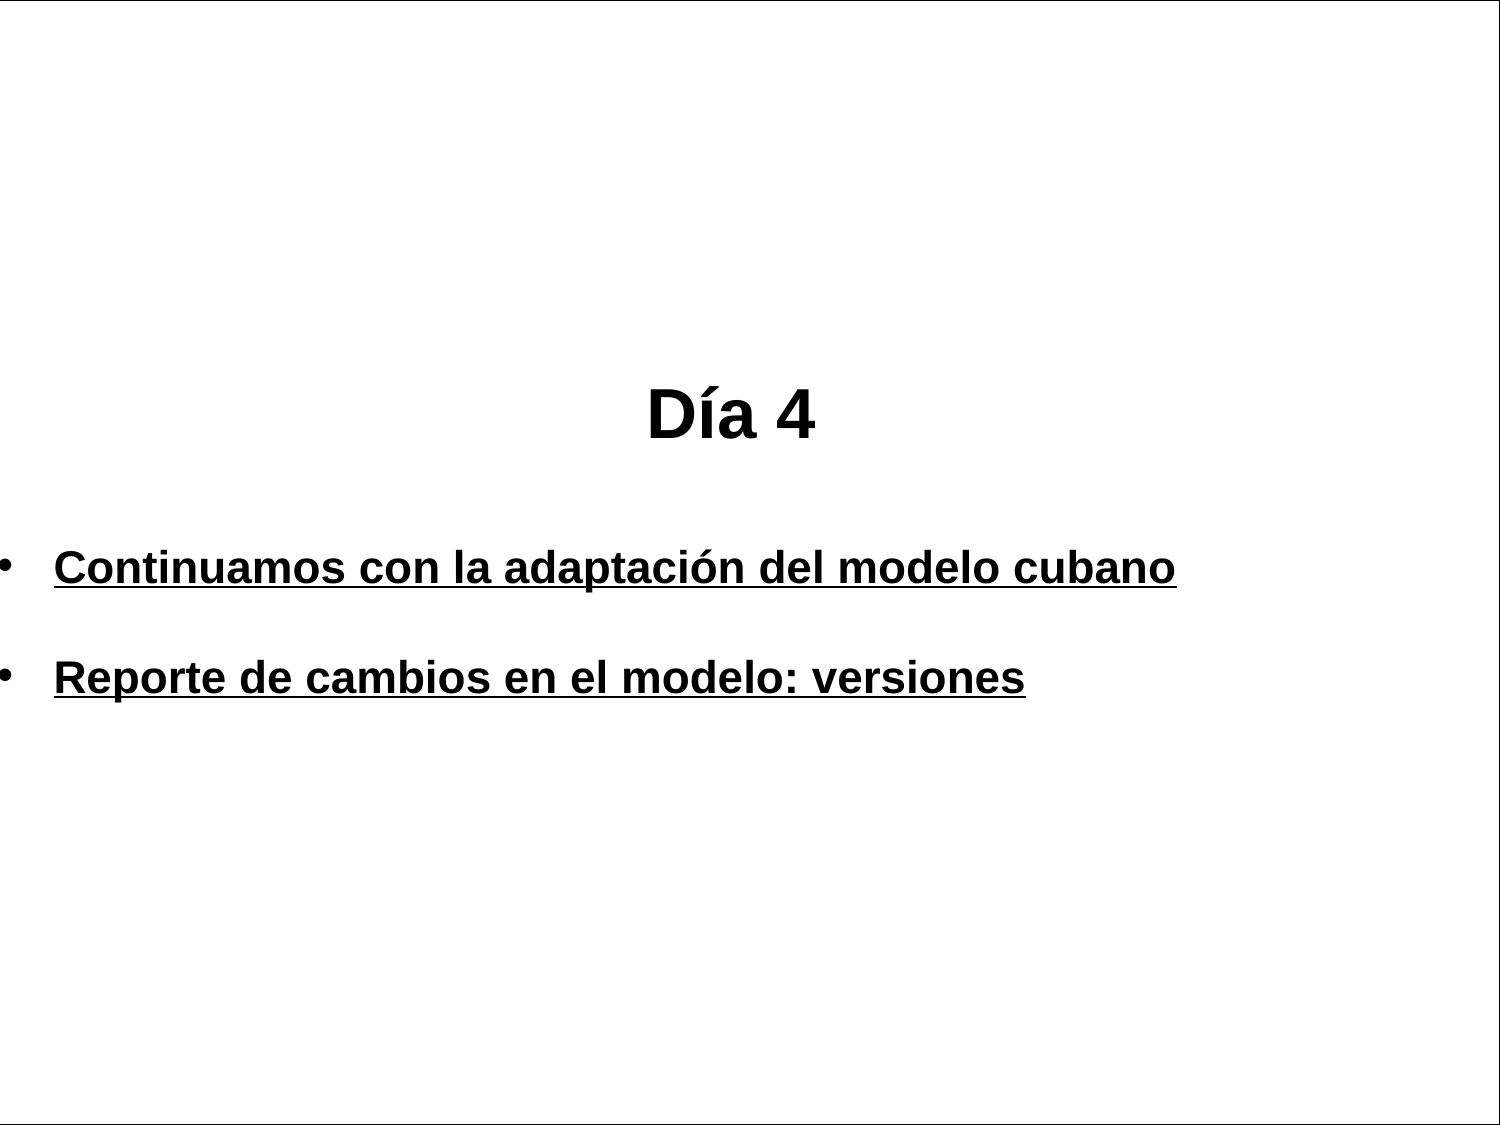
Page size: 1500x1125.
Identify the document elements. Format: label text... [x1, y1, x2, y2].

text_box Día 4 Continuamos con la adaptación del modelo cubano Reporte de cambios en el modelo: versiones [0, 0, 1500, 1125]
